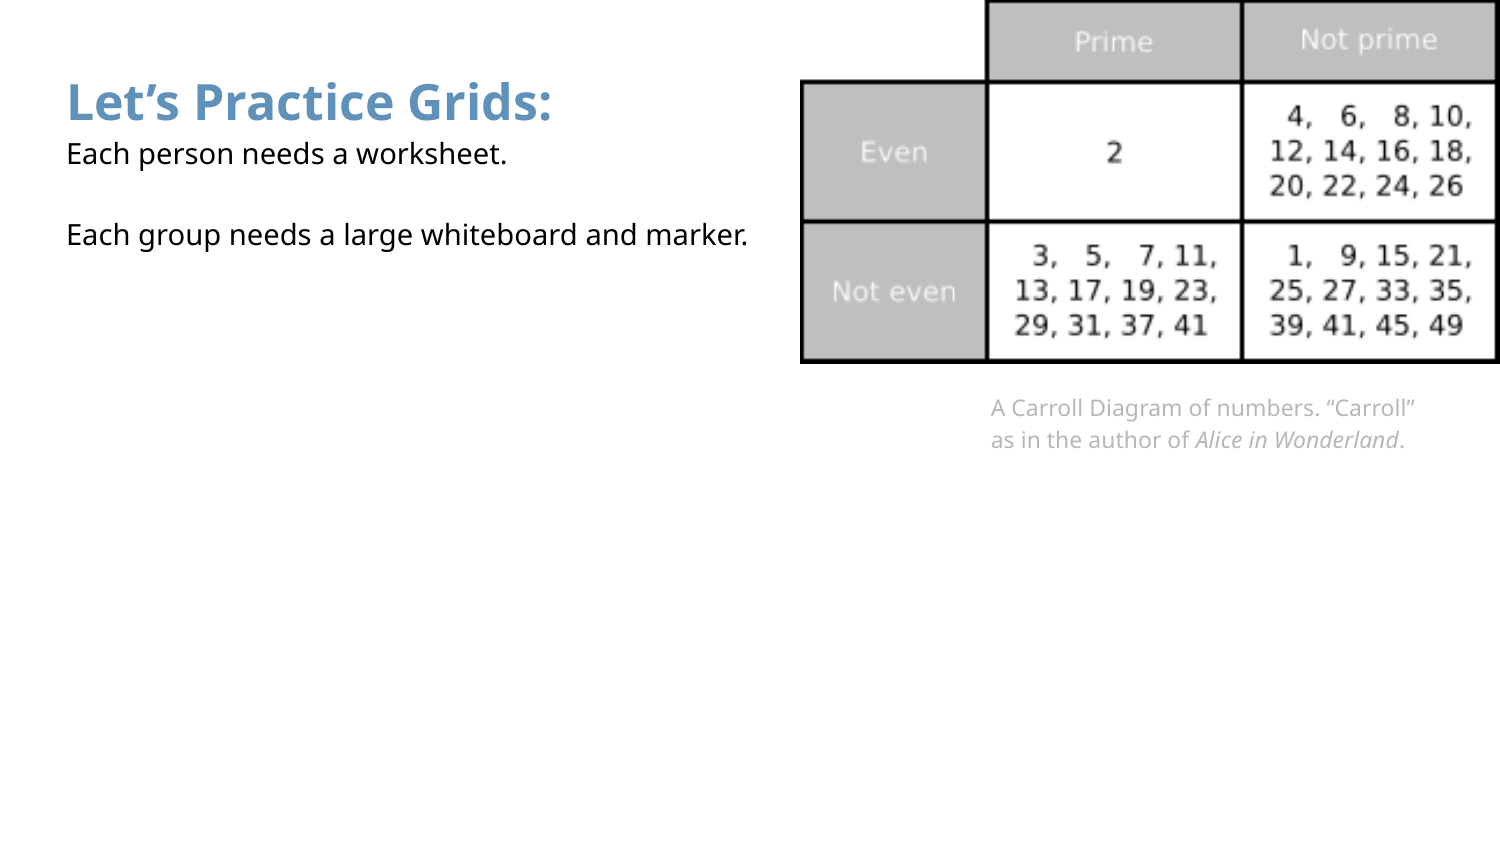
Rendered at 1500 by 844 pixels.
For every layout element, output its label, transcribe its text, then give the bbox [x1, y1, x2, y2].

title Let’s Practice Grids: Each person needs a worksheet. Each group needs a large whiteboard and marker. [51, 46, 770, 571]
text_box A Carroll Diagram of numbers. “Carroll” as in the author of Alice in Wonderland. [975, 374, 1434, 469]
picture [800, 0, 1500, 364]
